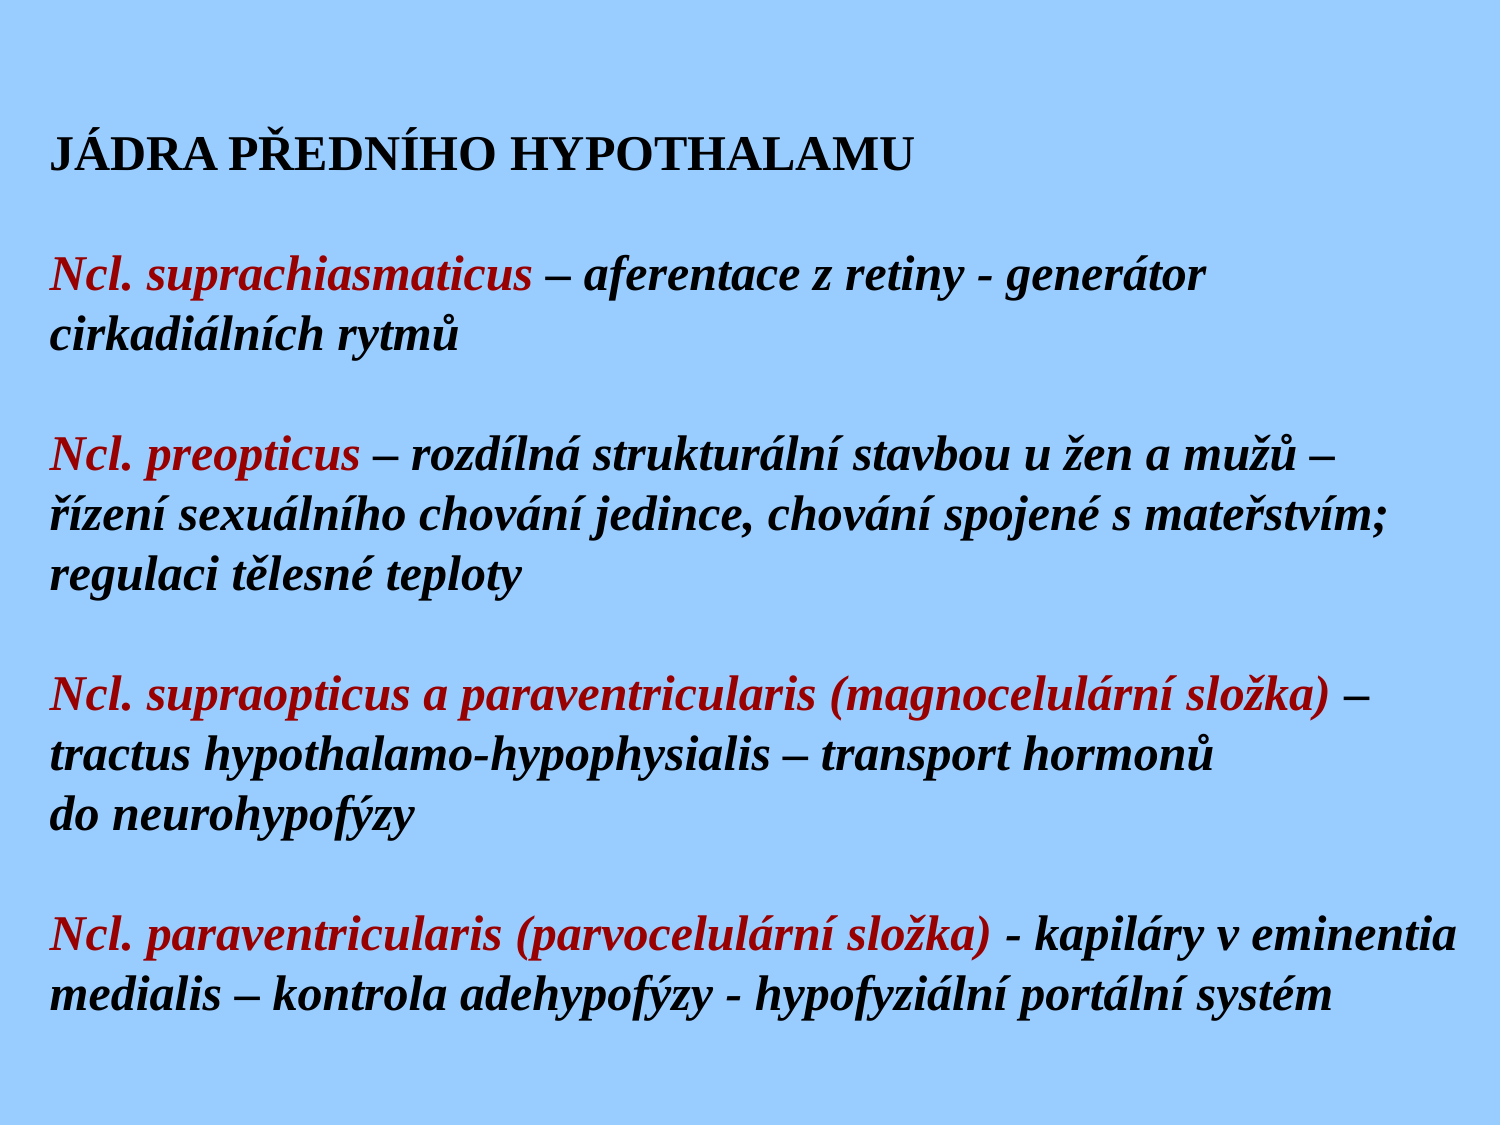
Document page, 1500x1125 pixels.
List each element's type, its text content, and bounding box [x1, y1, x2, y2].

text_box JÁDRA PŘEDNÍHO HYPOTHALAMU Ncl. suprachiasmaticus – aferentace z retiny - generátor cirkadiálních rytmů Ncl. preopticus – rozdílná strukturální stavbou u žen a mužů – řízení sexuálního chování jedince, chování spojené s mateřstvím; regulaci tělesné teploty Ncl. supraopticus a paraventricularis (magnocelulární složka) – tractus hypothalamo-hypophysialis – transport hormonů do neurohypofýzy Ncl. paraventricularis (parvocelulární složka) - kapiláry v eminentia medialis – kontrola adehypofýzy - hypofyziální portální systém [34, 113, 1486, 1029]
